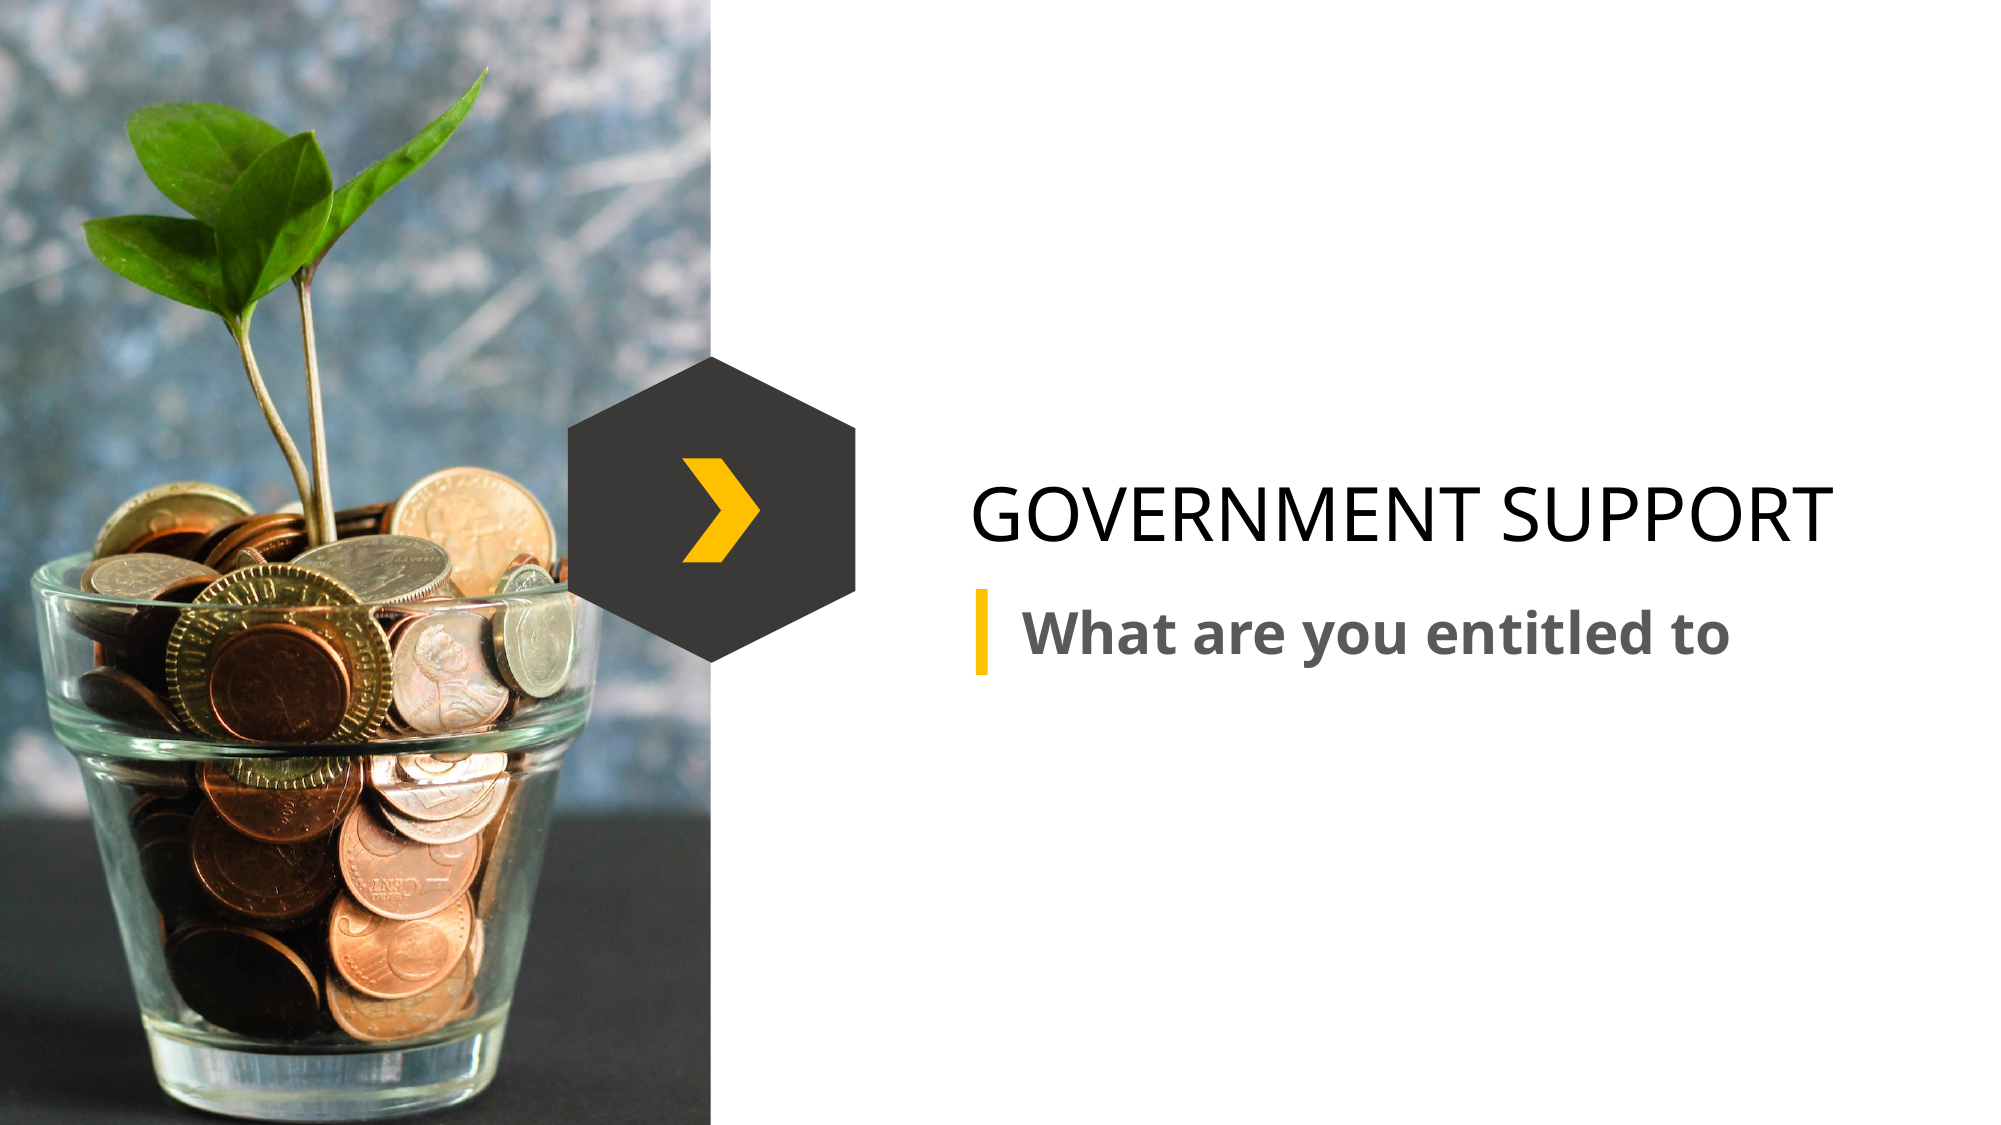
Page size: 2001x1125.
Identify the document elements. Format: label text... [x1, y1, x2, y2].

picture [0, 0, 711, 1125]
text_box What are you entitled to [1007, 589, 1898, 674]
text_box GOVERNMENT SUPPORT [955, 469, 1878, 590]
text_box [975, 588, 989, 676]
